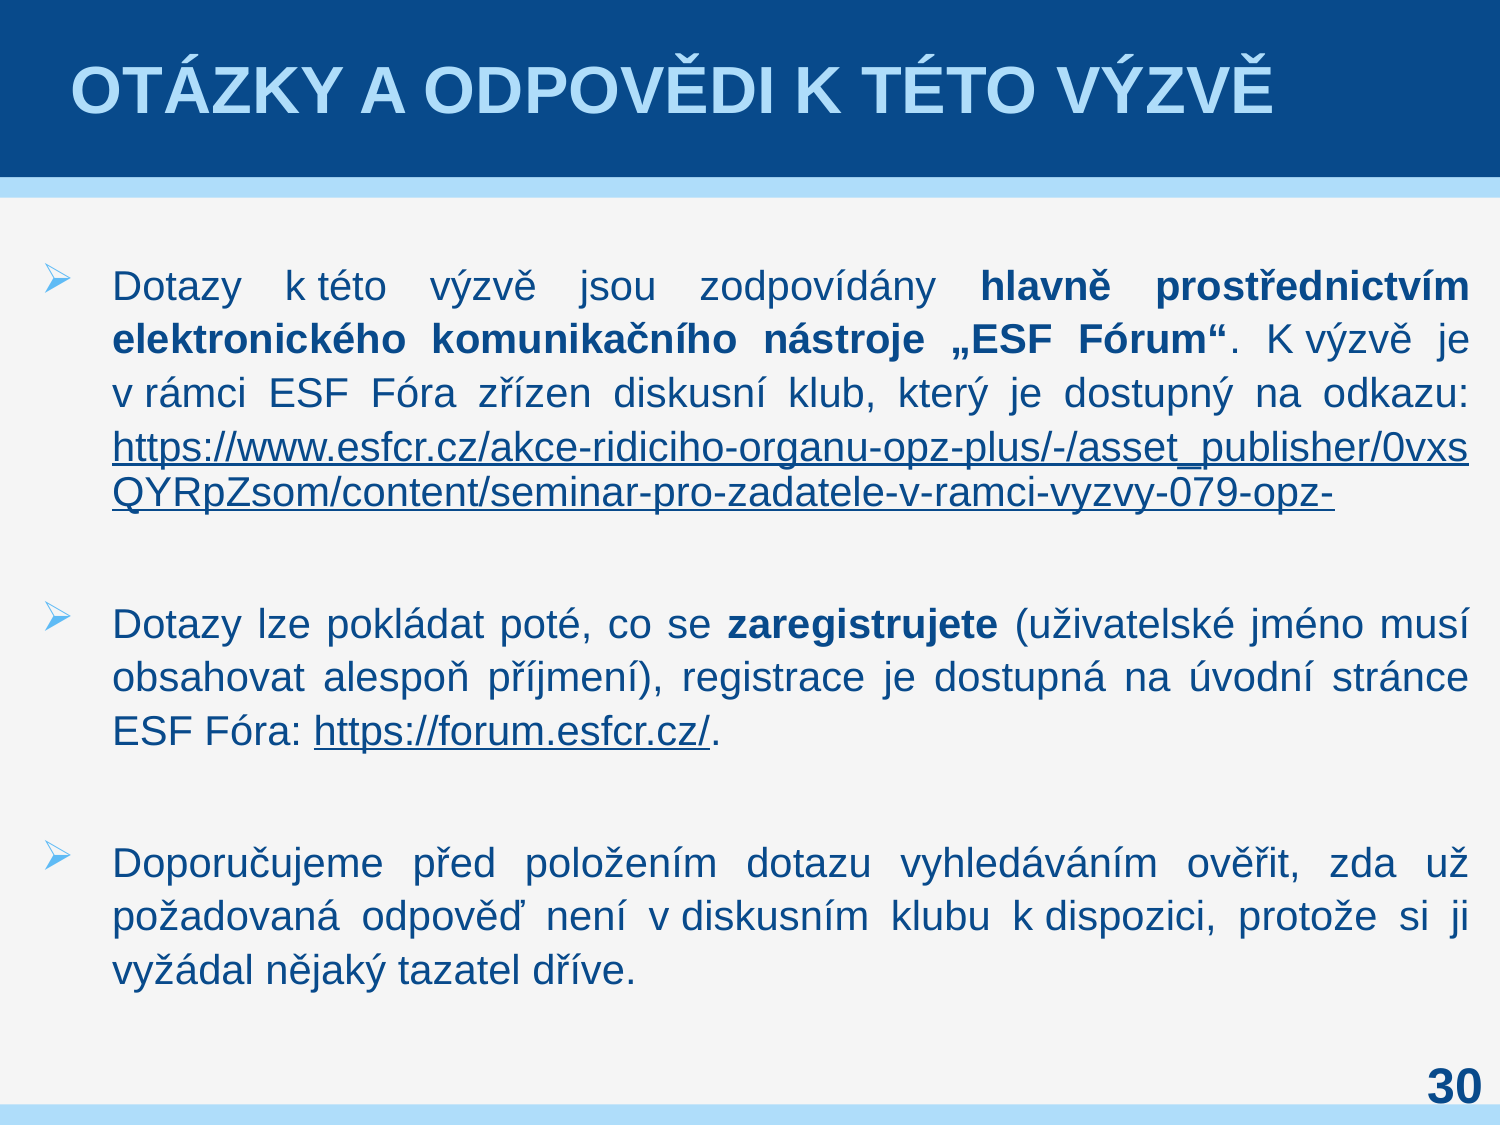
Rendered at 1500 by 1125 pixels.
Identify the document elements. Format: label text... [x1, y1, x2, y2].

list Dotazy k této výzvě jsou zodpovídány hlavně prostřednictvím elektronického komunikačního nástroje „ESF Fórum“. K výzvě je v rámci ESF Fóra zřízen diskusní klub, který je dostupný na odkazu: https://www.esfcr.cz/akce-ridiciho-organu-opz-plus/-/asset_publisher/0vxsQYRpZsom/content/seminar-pro-zadatele-v-ramci-vyzvy-079-opz- Dotazy lze pokládat poté, co se zaregistrujete (uživatelské jméno musí obsahovat alespoň příjmení), registrace je dostupná na úvodní stránce ESF Fóra: https://forum.esfcr.cz/. Doporučujeme před položením dotazu vyhledáváním ověřit, zda už požadovaná odpověď není v diskusním klubu k dispozici, protože si ji vyžádal nějaký tazatel dříve. [41, 255, 1471, 1069]
title Otázky a odpovědi k této výzvě [64, 0, 1447, 173]
slide_number 30 [1417, 1068, 1495, 1099]
